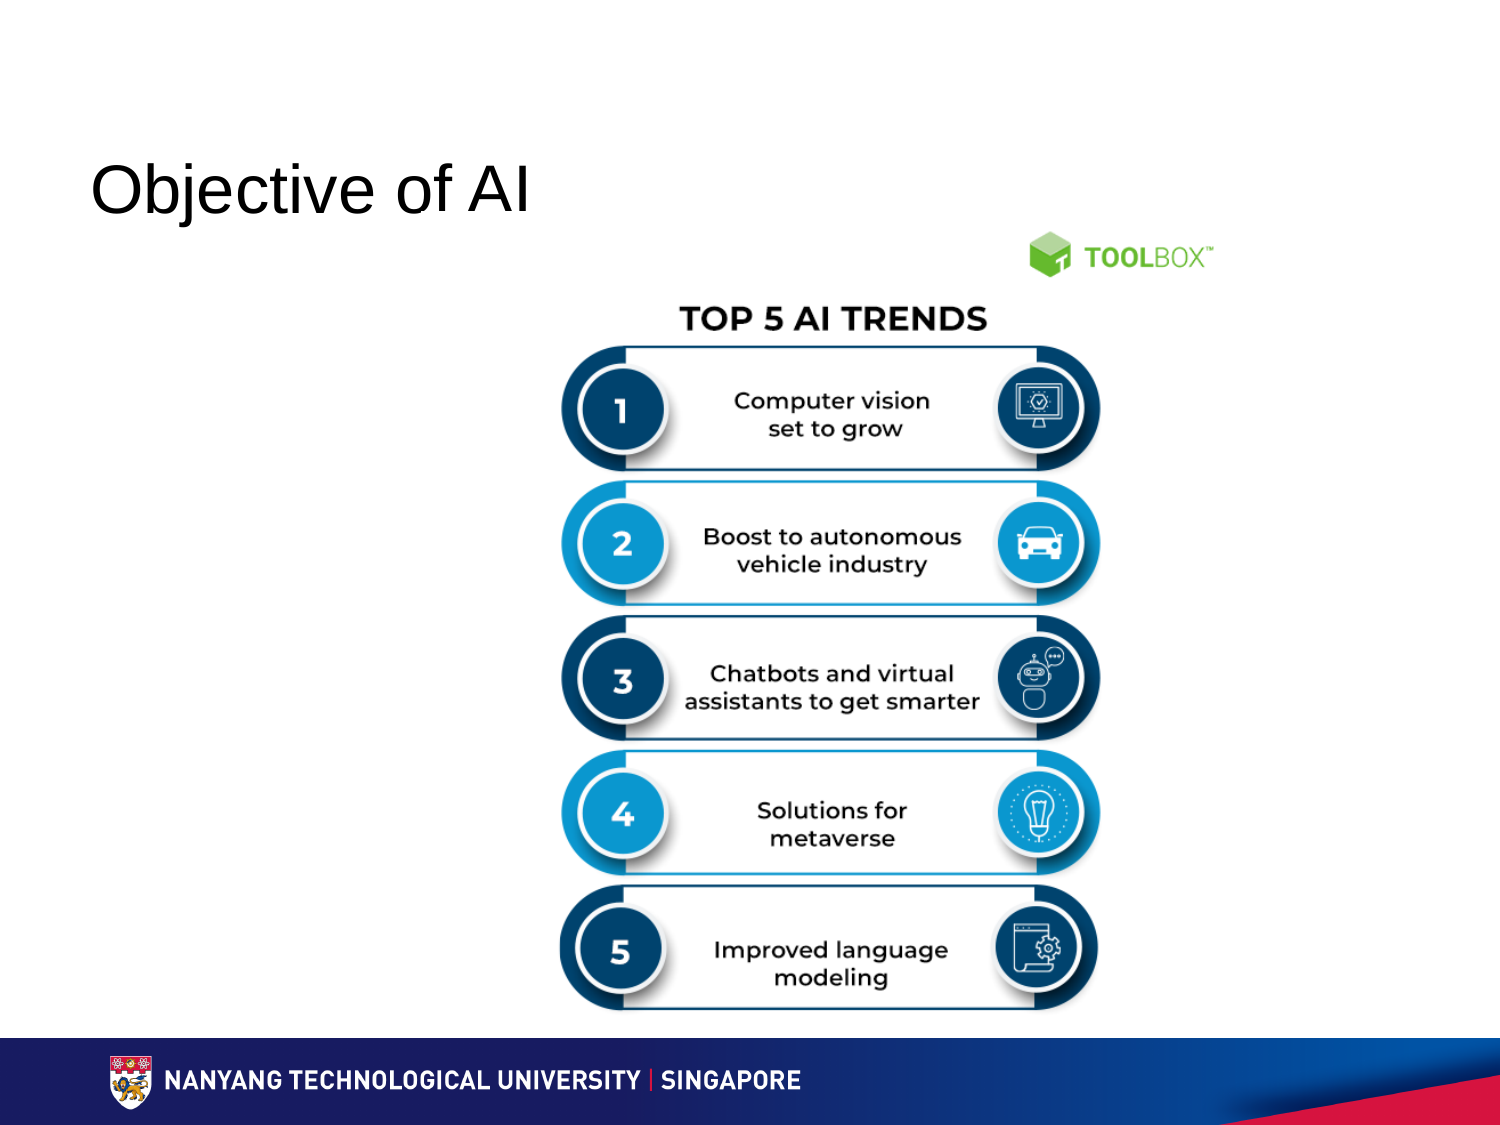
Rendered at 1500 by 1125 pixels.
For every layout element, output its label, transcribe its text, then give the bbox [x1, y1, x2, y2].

title Objective of AI [75, 92, 1425, 280]
picture [421, 211, 1243, 1033]
picture [0, 1038, 1500, 1125]
